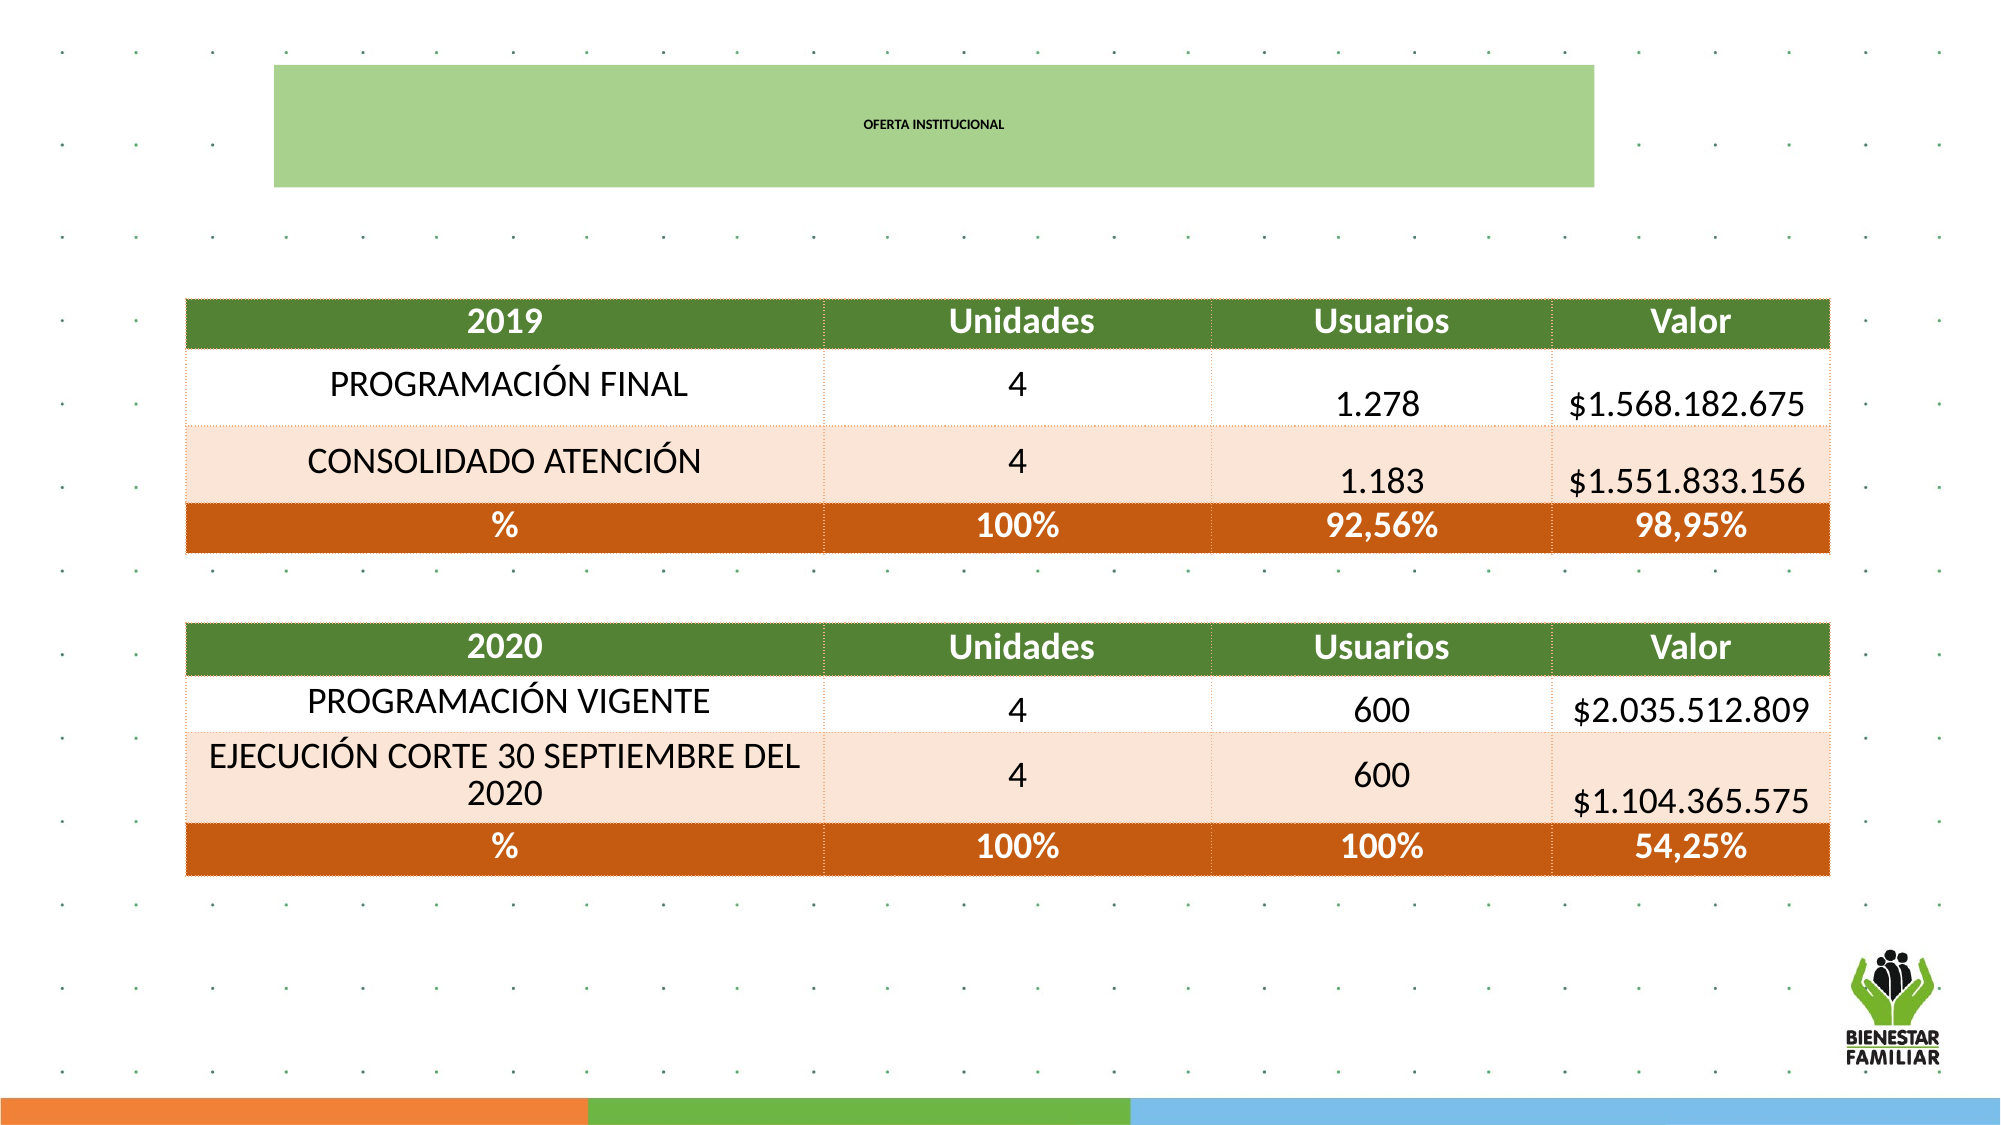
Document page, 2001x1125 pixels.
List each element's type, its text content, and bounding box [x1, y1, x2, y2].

table_header Usuarios [1211, 299, 1552, 349]
table_cell % [186, 503, 824, 553]
table_cell % [186, 823, 824, 876]
table_cell EJECUCIÓN CORTE 30 SEPTIEMBRE DEL 2020 [186, 732, 824, 823]
table_cell 600 [1211, 732, 1552, 823]
table_header Valor [1552, 623, 1830, 676]
table_cell 4 [824, 732, 1211, 823]
table_header Unidades [824, 623, 1211, 676]
table_cell 92,56% [1211, 503, 1552, 553]
table_cell $1.568.182.675 [1552, 349, 1830, 426]
table_header 2020 [186, 623, 824, 676]
table_cell 100% [824, 823, 1211, 876]
title OFERTA INSTITUCIONAL [274, 64, 1595, 188]
picture [0, 0, 2001, 1125]
table_cell 1.278 [1211, 349, 1552, 426]
table_header Usuarios [1211, 623, 1552, 676]
table_cell 100% [824, 503, 1211, 553]
table_cell PROGRAMACIÓN FINAL [186, 349, 824, 426]
table_cell $1.551.833.156 [1552, 426, 1830, 503]
table_cell 4 [824, 426, 1211, 503]
table_cell $2.035.512.809 [1552, 676, 1830, 732]
table_header 2019 [186, 299, 824, 349]
table_cell $1.104.365.575 [1552, 732, 1830, 823]
table_header Unidades [824, 299, 1211, 349]
table_cell 4 [824, 676, 1211, 732]
table_cell 100% [1211, 823, 1552, 876]
table_header Valor [1552, 299, 1830, 349]
table_cell 54,25% [1552, 823, 1830, 876]
table_cell 4 [824, 349, 1211, 426]
table_cell 98,95% [1552, 503, 1830, 553]
table_cell 1.183 [1211, 426, 1552, 503]
table_cell PROGRAMACIÓN VIGENTE [186, 676, 824, 732]
table_cell 600 [1211, 676, 1552, 732]
table_cell CONSOLIDADO ATENCIÓN [186, 426, 824, 503]
